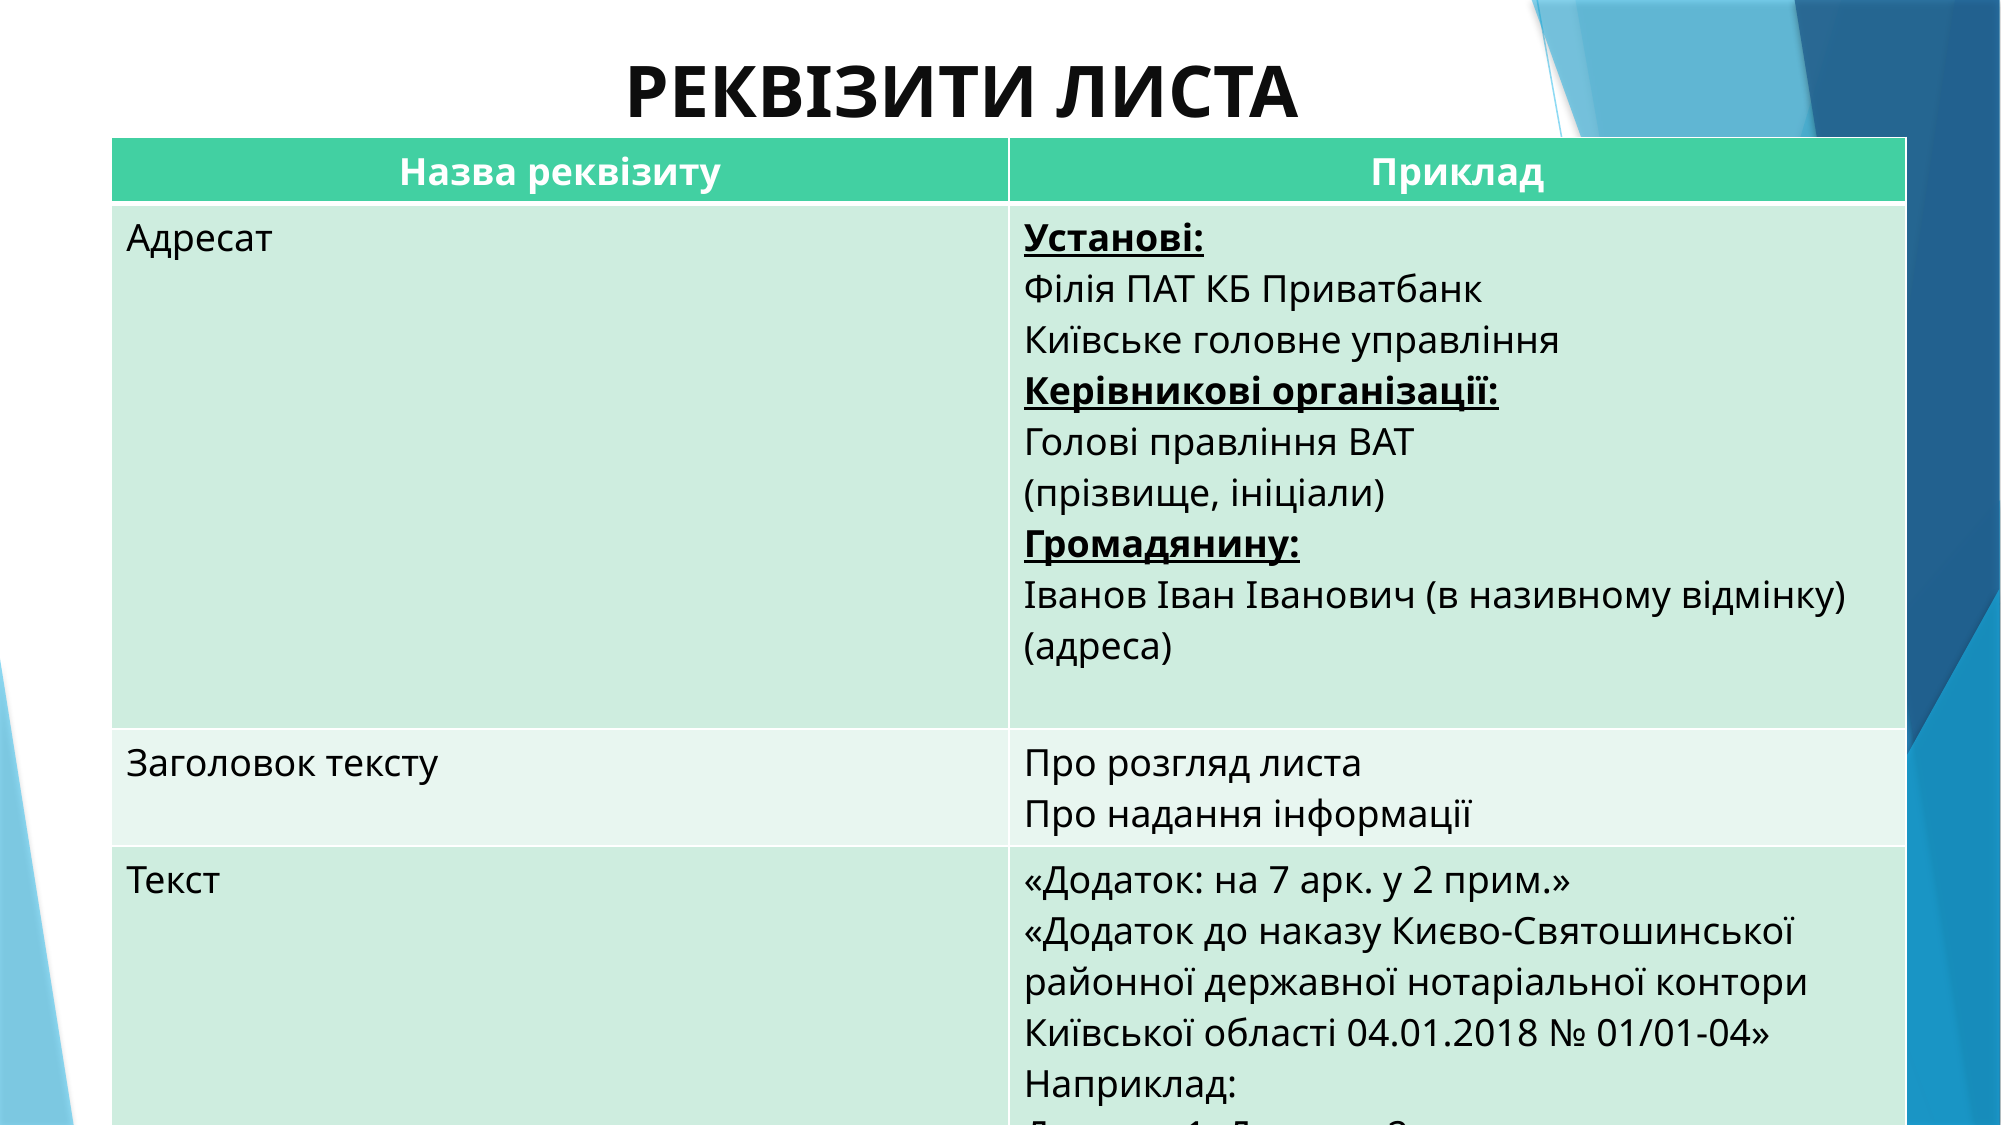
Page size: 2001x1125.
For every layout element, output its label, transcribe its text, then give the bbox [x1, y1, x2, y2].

table_header Назва реквізиту [112, 138, 1008, 201]
title РЕКВІЗИТИ ЛИСТА [108, 33, 1520, 147]
table_cell Про розгляд листа Про надання інформації [1010, 730, 1905, 845]
table_cell Установі: Філія ПАТ КБ Приватбанк Київське головне управління Керівникові організації: Голові правління ВАТ (прізвище, ініціали) Громадянину: Іванов Іван Іванович (в називному відмінку) (адреса) [1010, 206, 1905, 728]
table_cell Адресат [112, 206, 1008, 728]
table_cell Текст [112, 847, 1008, 1125]
table_cell Заголовок тексту [112, 730, 1008, 845]
table_cell «Додаток: на 7 арк. у 2 прим.» «Додаток до наказу Києво-Святошинської районної державної нотаріальної контори Київської області 04.01.2018 № 01/01-04» Наприклад: Додаток 1, Додаток 2 [1010, 847, 1905, 1125]
table_header Приклад [1010, 138, 1905, 201]
